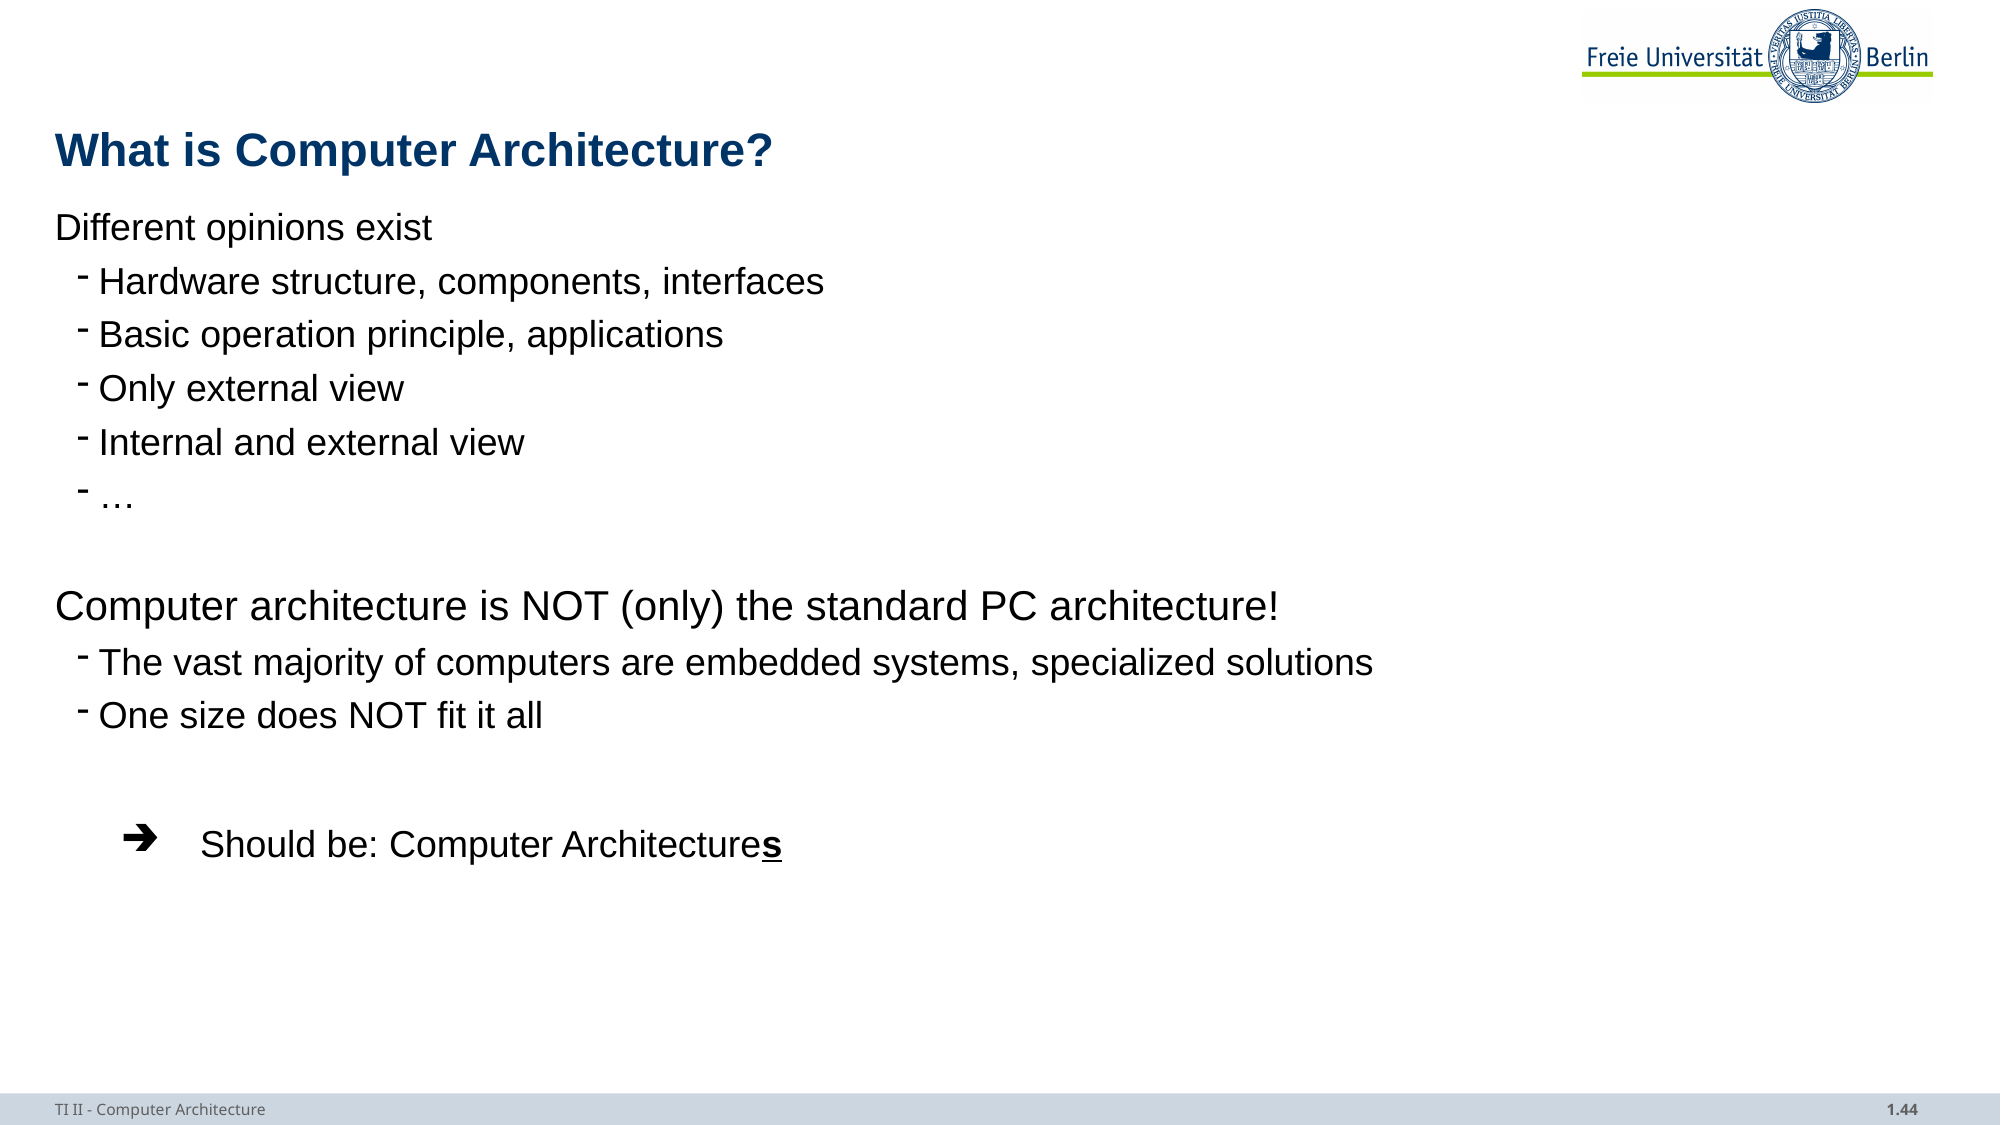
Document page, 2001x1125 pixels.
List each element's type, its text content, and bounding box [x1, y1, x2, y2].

title What is Computer Architecture? [54, 117, 1946, 188]
list Different opinions exist Hardware structure, components, interfaces Basic operation principle, applications Only external view Internal and external view … Computer architecture is NOT (only) the standard PC architecture! The vast majority of computers are embedded systems, specialized solutions One size does NOT fit it all Should be: Computer Architectures [54, 201, 1946, 1064]
footer TI II - Computer Architecture [54, 1091, 1363, 1125]
picture [1582, 9, 1933, 103]
